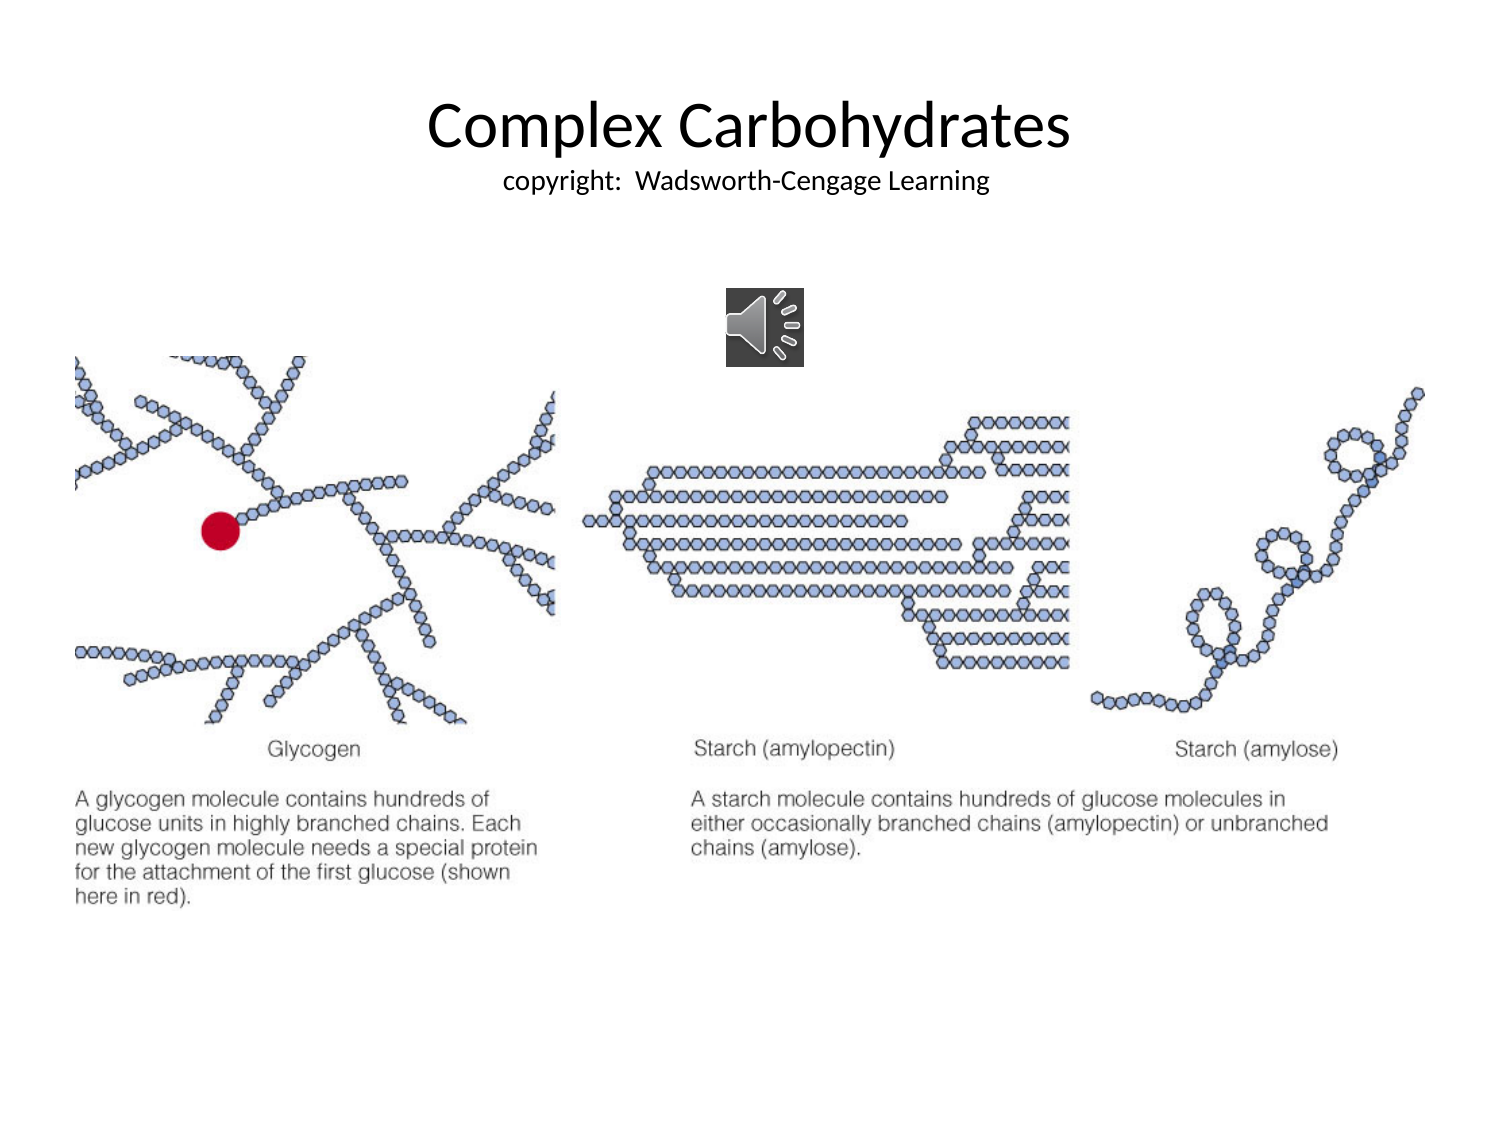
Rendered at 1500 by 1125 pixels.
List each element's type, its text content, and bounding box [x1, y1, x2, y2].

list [74, 356, 1426, 912]
picture [724, 287, 806, 368]
title Complex Carbohydrates copyright: Wadsworth-Cengage Learning [75, 45, 1425, 233]
